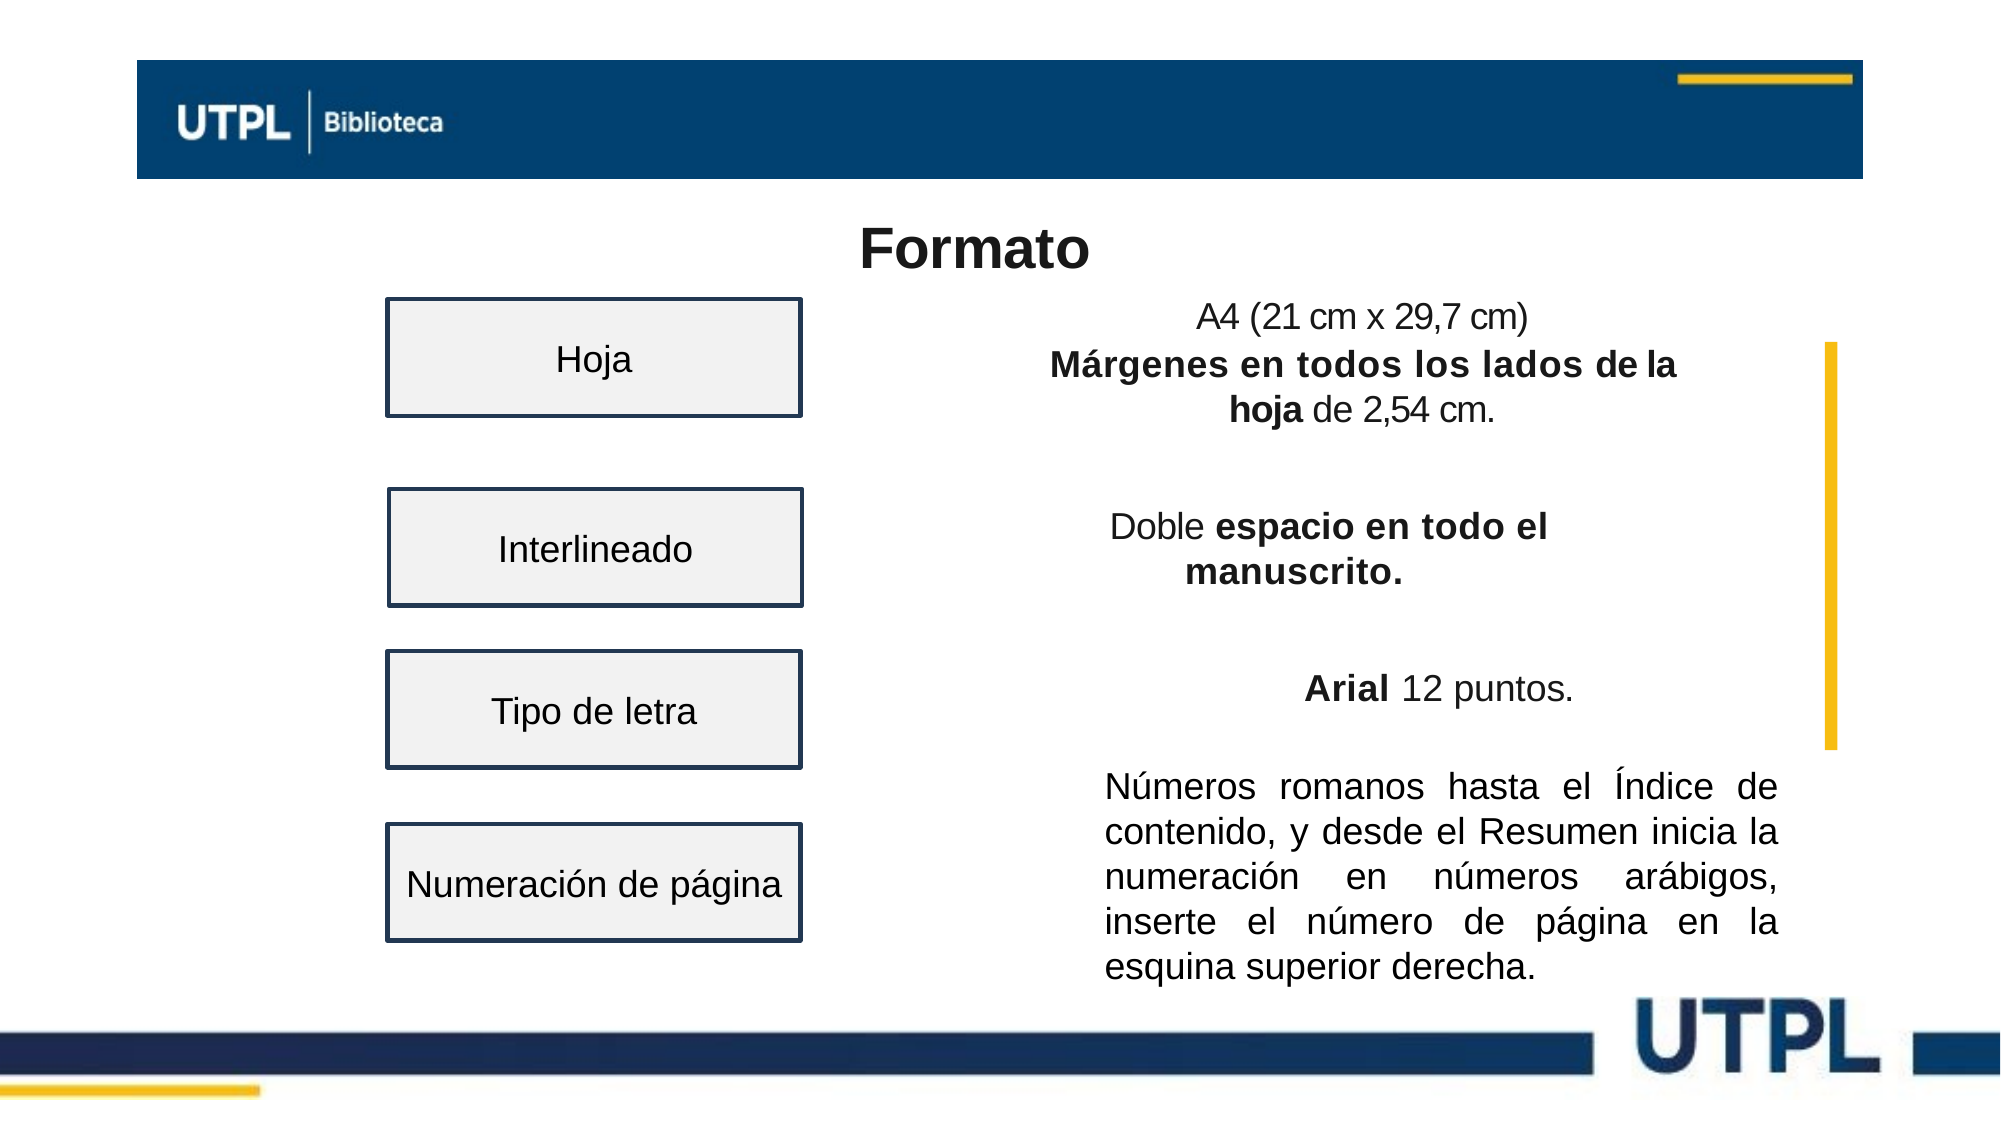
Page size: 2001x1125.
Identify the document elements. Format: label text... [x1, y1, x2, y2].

text_box [1823, 340, 1839, 661]
text_box Hoja [385, 359, 803, 418]
text_box Formato [137, 167, 1813, 359]
text_box Arial 12 puntos. [1304, 661, 1840, 709]
text_box A4 (21 cm x 29,7 cm) Márgenes en todos los lados de la hoja de 2,54 cm. [1037, 359, 1688, 430]
text_box Números romanos hasta el Índice de contenido, y desde el Resumen inicia la numeración en números arábigos, inserte el número de página en la esquina superior derecha. [1102, 760, 1780, 988]
text_box Interlineado [387, 487, 804, 608]
text_box Tipo de letra [385, 649, 803, 770]
picture [137, 60, 1863, 179]
text_box Doble espacio en todo el manuscrito. [1107, 499, 1785, 592]
text_box [1823, 709, 1839, 752]
text_box Numeración de página [385, 822, 803, 943]
picture [0, 996, 2001, 1100]
